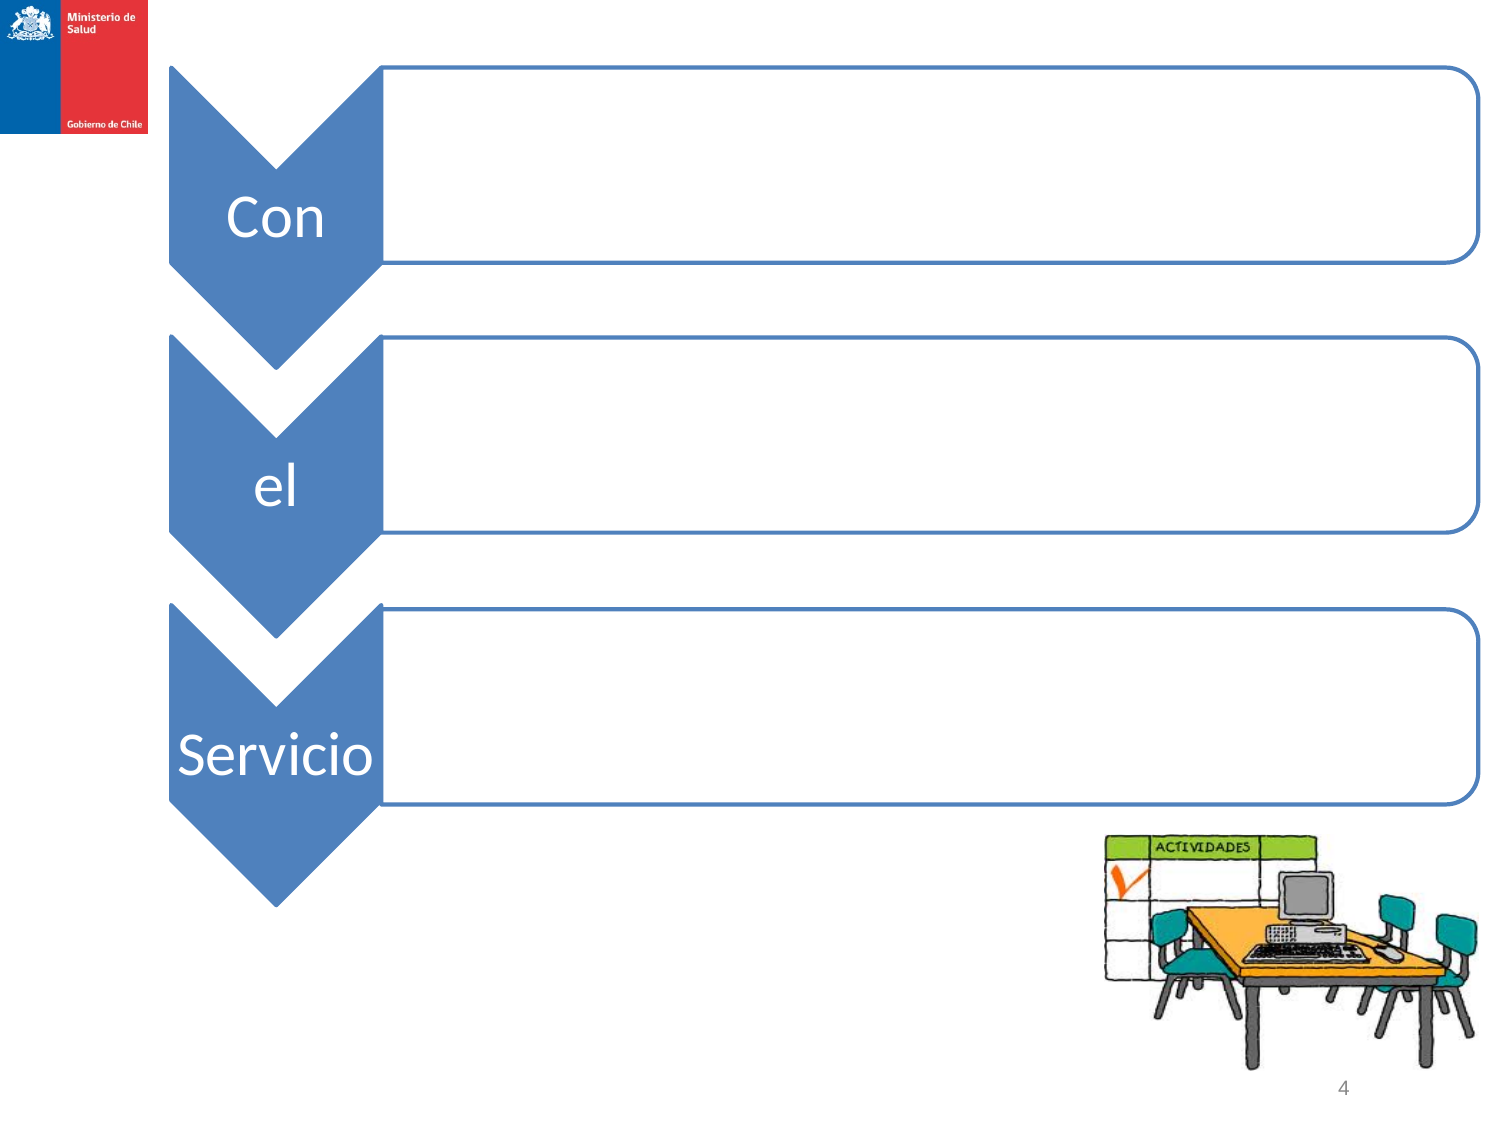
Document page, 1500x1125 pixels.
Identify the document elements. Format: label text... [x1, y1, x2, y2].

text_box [170, 66, 1479, 906]
picture [1104, 906, 1479, 1071]
picture [0, 0, 148, 135]
text_box 4 [1014, 1070, 1365, 1103]
